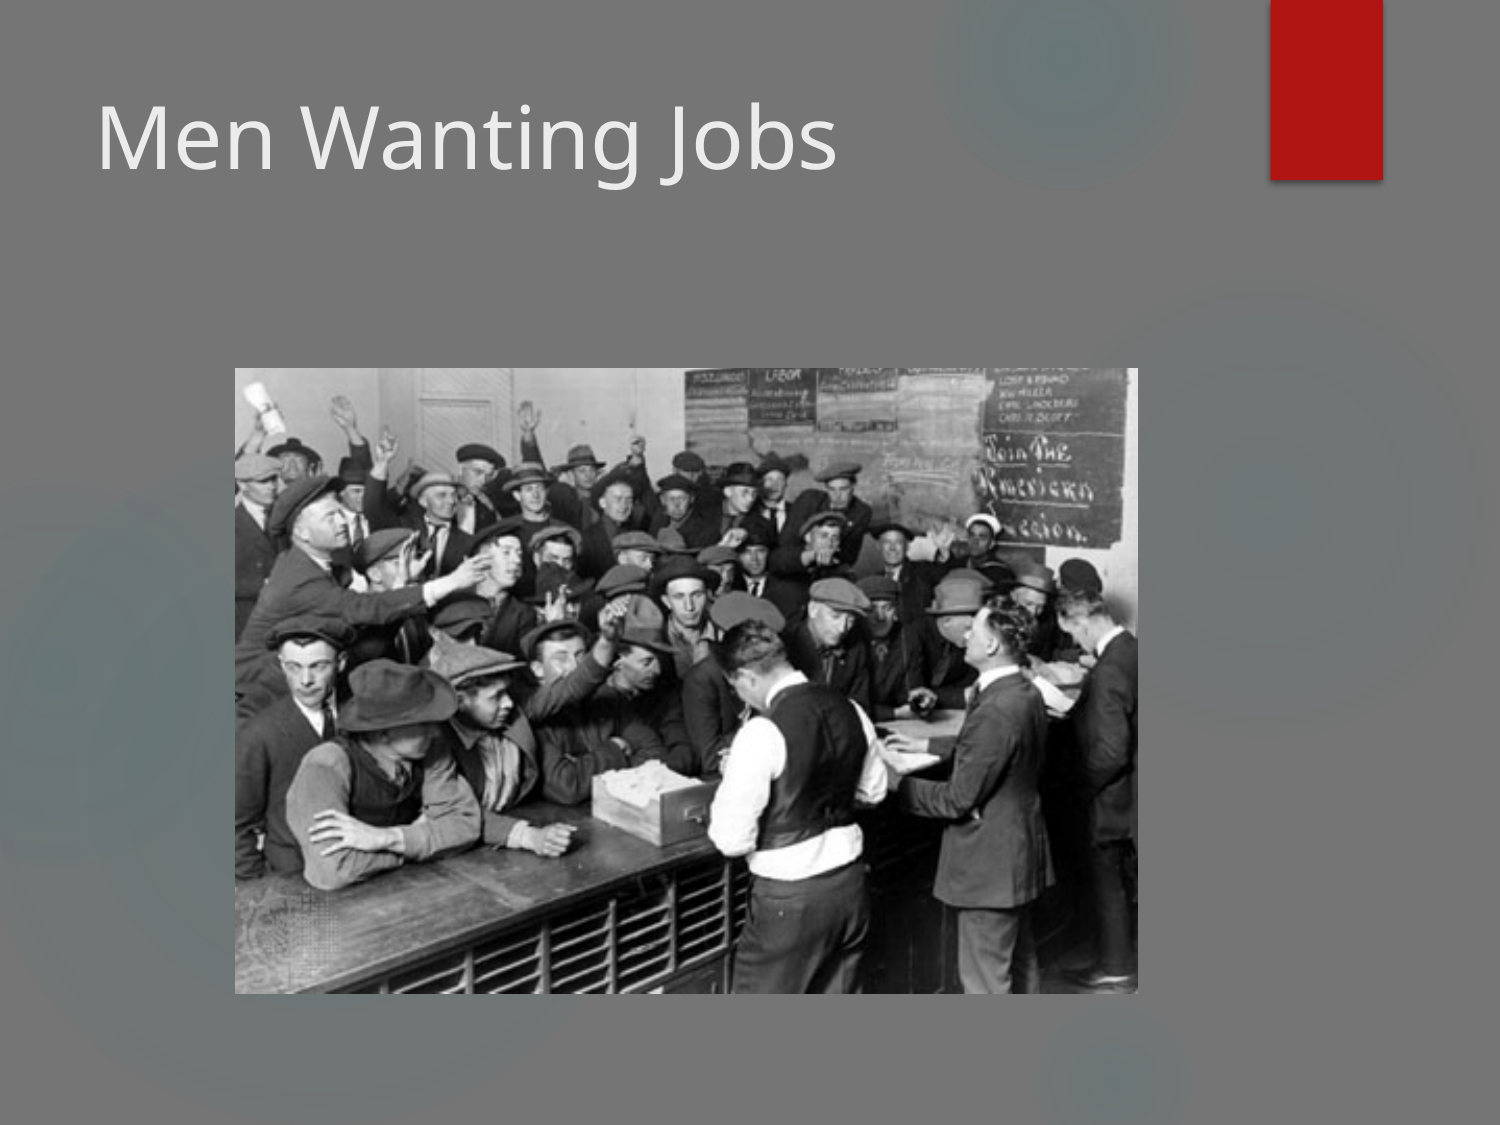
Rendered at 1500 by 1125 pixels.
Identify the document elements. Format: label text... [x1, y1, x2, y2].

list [234, 368, 1138, 994]
title Men Wanting Jobs [79, 74, 1237, 304]
